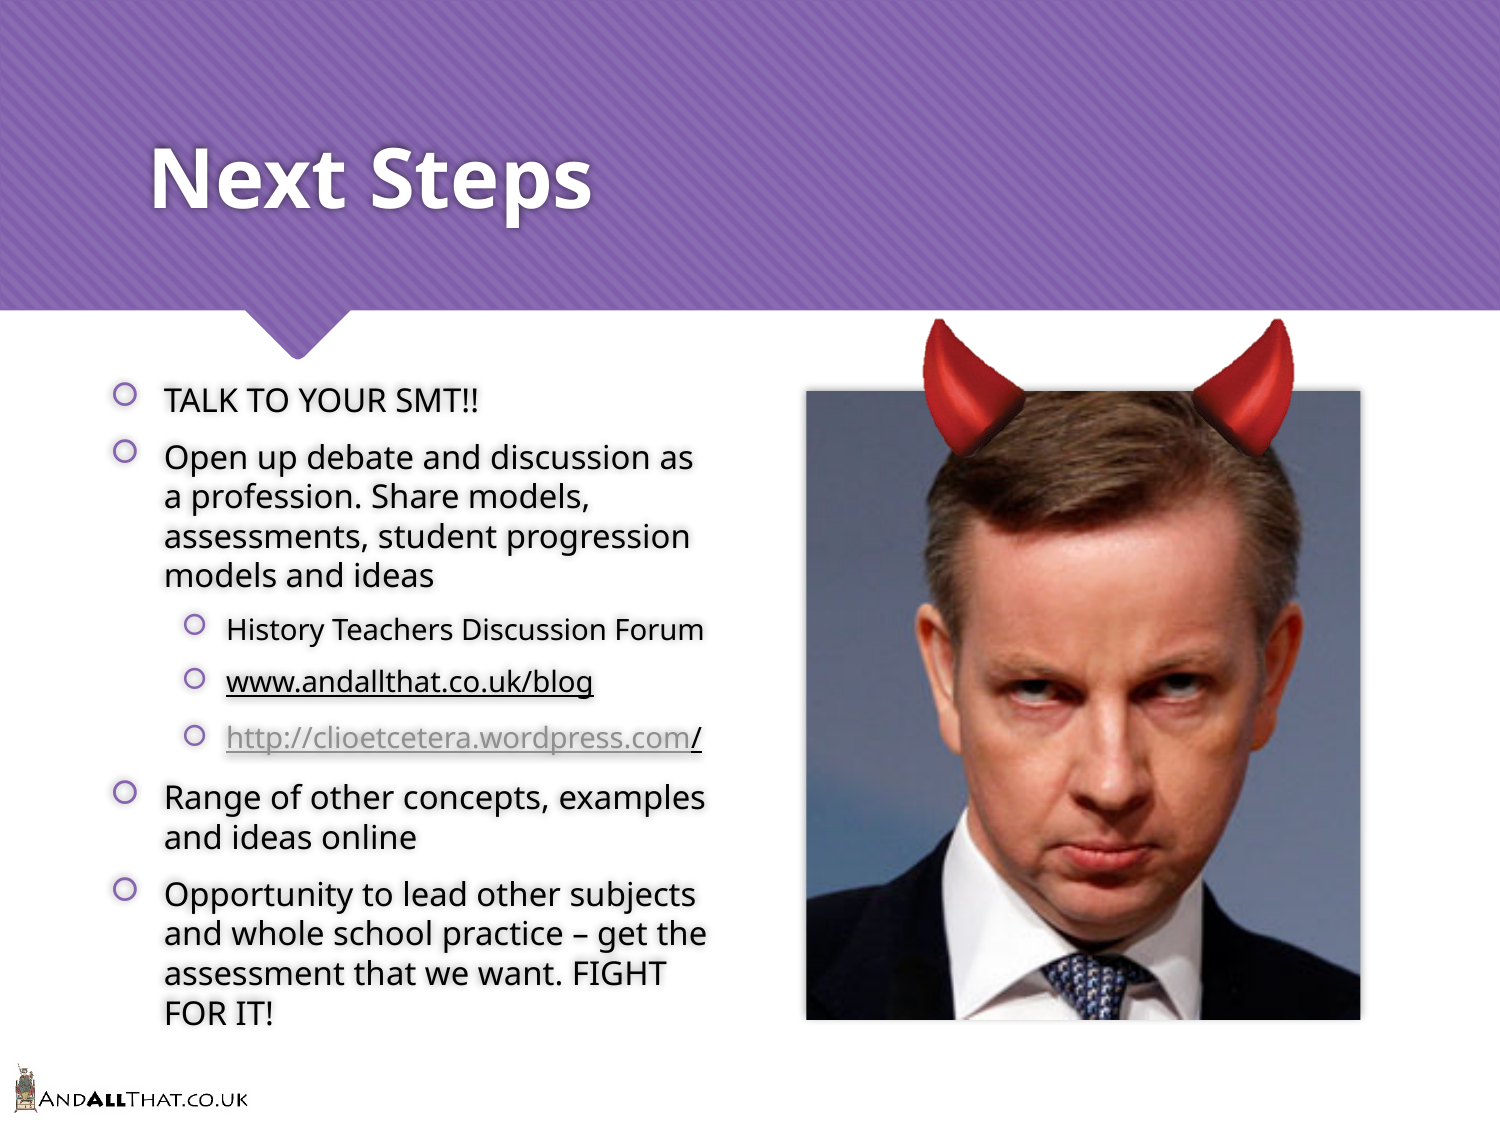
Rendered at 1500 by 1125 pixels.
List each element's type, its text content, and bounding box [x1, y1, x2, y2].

picture [825, 236, 1053, 547]
list TALK TO YOUR SMT!! Open up debate and discussion as a profession. Share models, assessments, student progression models and ideas History Teachers Discussion Forum www.andallthat.co.uk/blog http://clioetcetera.wordpress.com/ Range of other concepts, examples and ideas online Opportunity to lead other subjects and whole school practice – get the assessment that we want. FIGHT FOR IT! [95, 365, 735, 1046]
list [806, 390, 1361, 1020]
picture [1183, 236, 1388, 547]
title Next Steps [132, 73, 1368, 233]
picture [2, 1051, 268, 1124]
